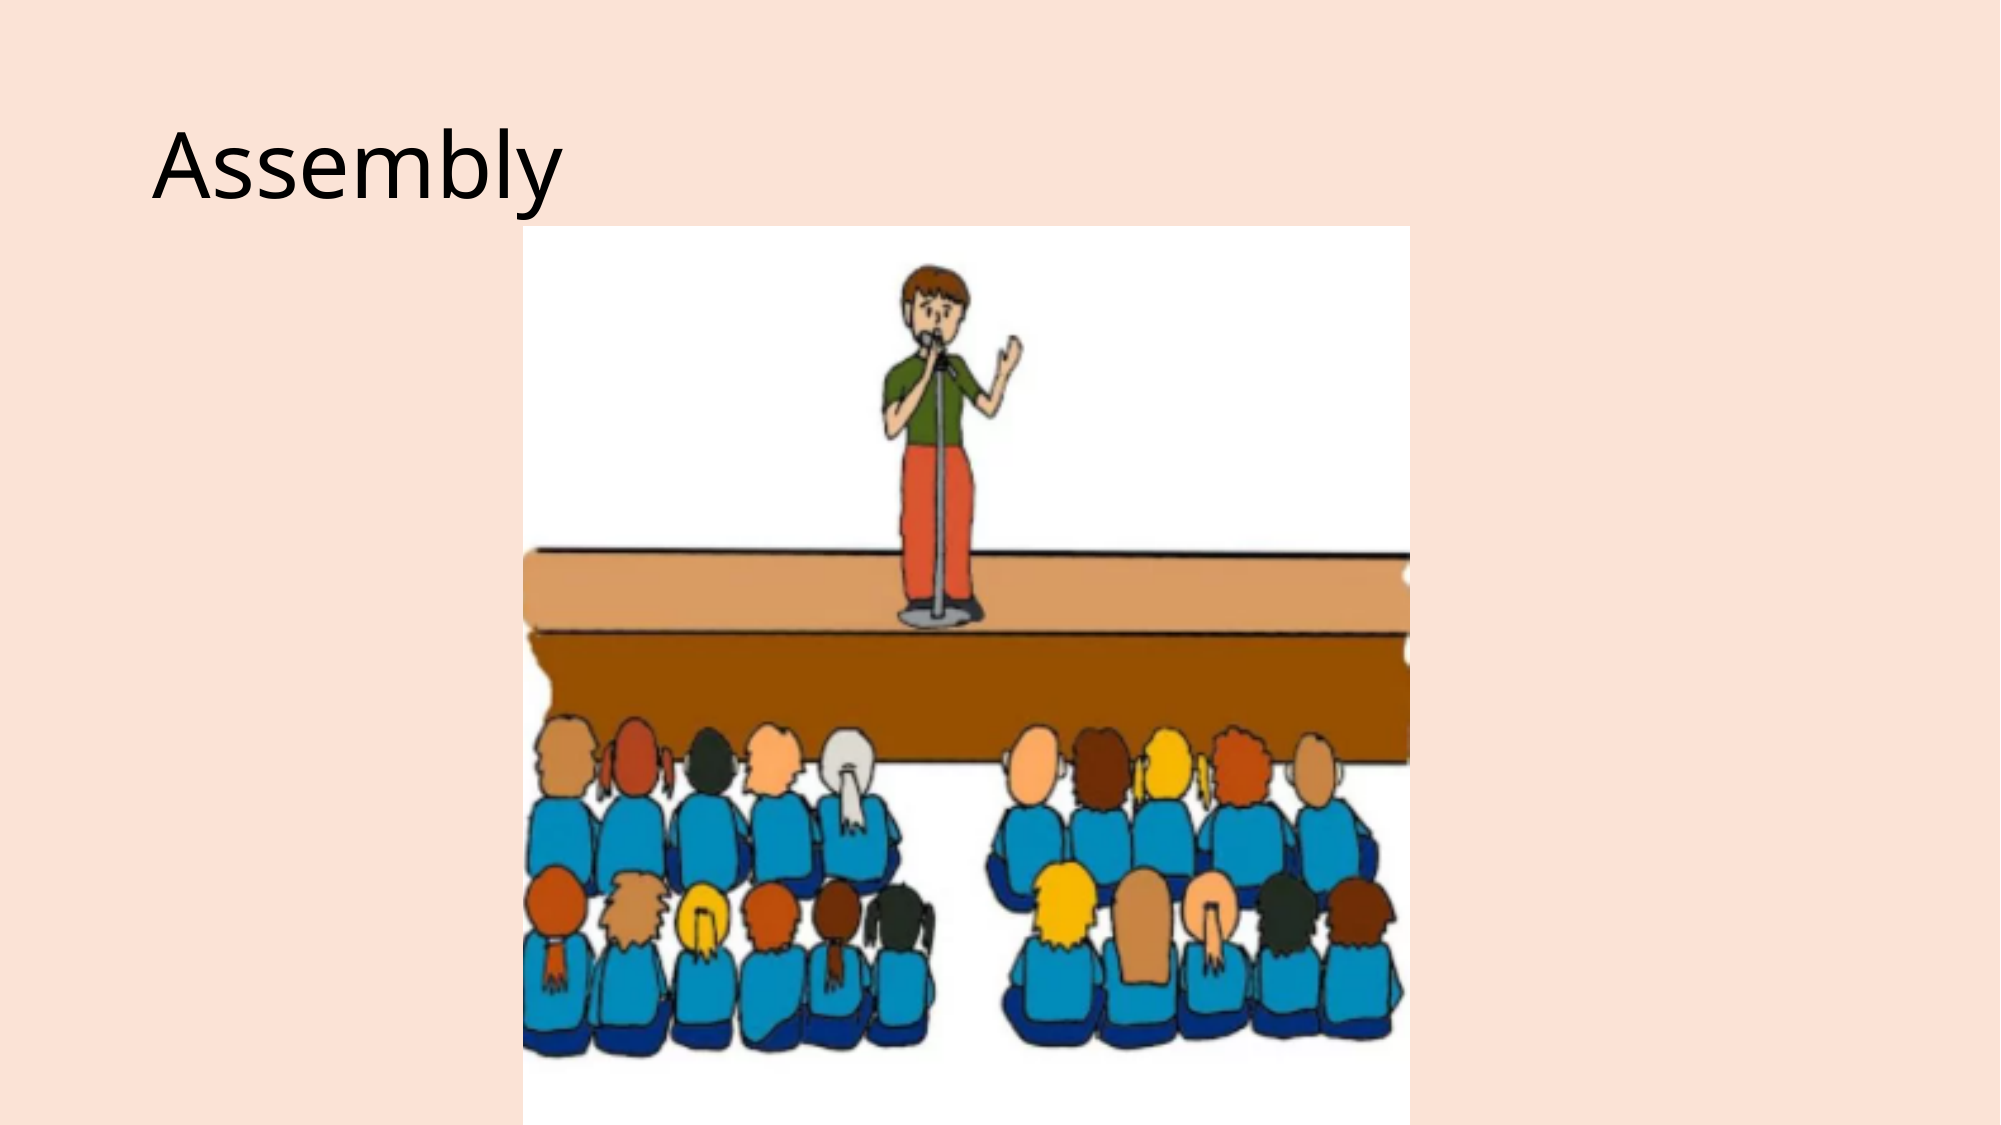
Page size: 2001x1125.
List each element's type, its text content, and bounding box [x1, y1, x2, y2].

title Assembly [137, 59, 1863, 278]
picture [522, 226, 1411, 1125]
